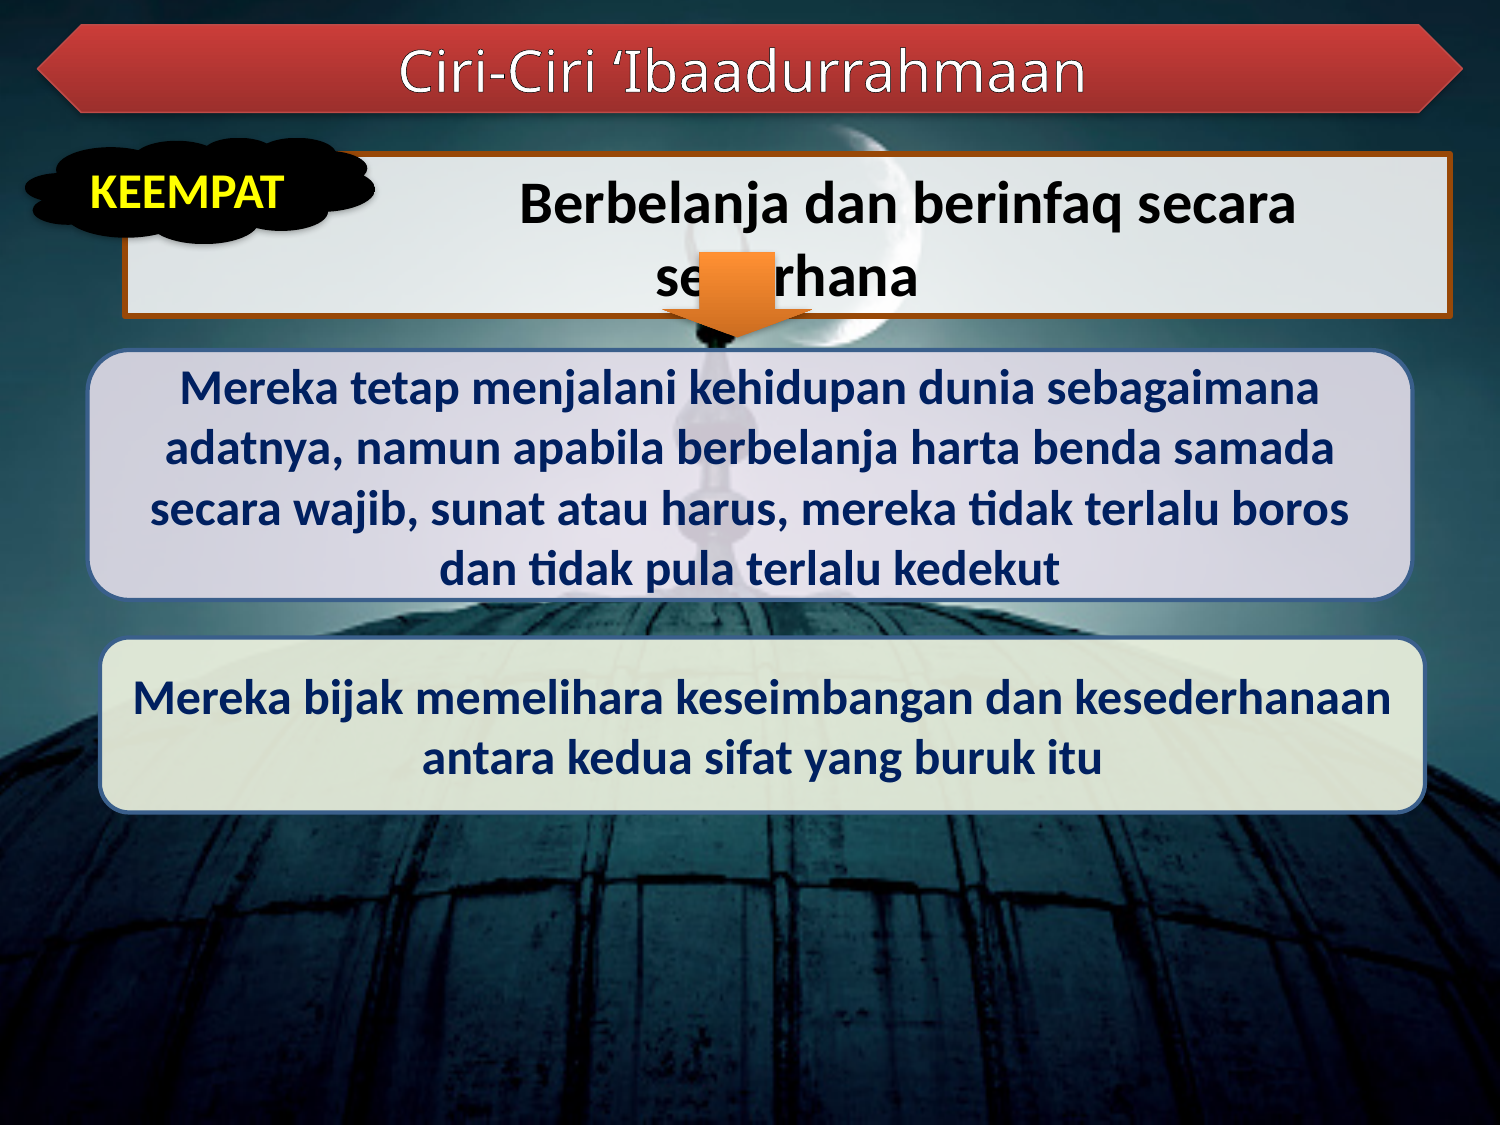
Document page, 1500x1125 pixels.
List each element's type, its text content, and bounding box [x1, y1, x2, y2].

picture [0, 0, 1500, 1125]
text_box [662, 252, 813, 338]
text_box KEEMPAT [24, 137, 376, 245]
text_box Berbelanja dan berinfaq secara sederhana [125, 154, 1450, 317]
text_box Mereka tetap menjalani kehidupan dunia sebagaimana adatnya, namun apabila berbelanja harta benda samada secara wajib, sunat atau harus, mereka tidak terlalu boros dan tidak pula terlalu kedekut [85, 347, 1415, 603]
text_box Mereka bijak memelihara keseimbangan dan kesederhanaan antara kedua sifat yang buruk itu [97, 635, 1428, 815]
text_box Ciri-Ciri ‘Ibaadurrahmaan [36, 24, 1463, 114]
